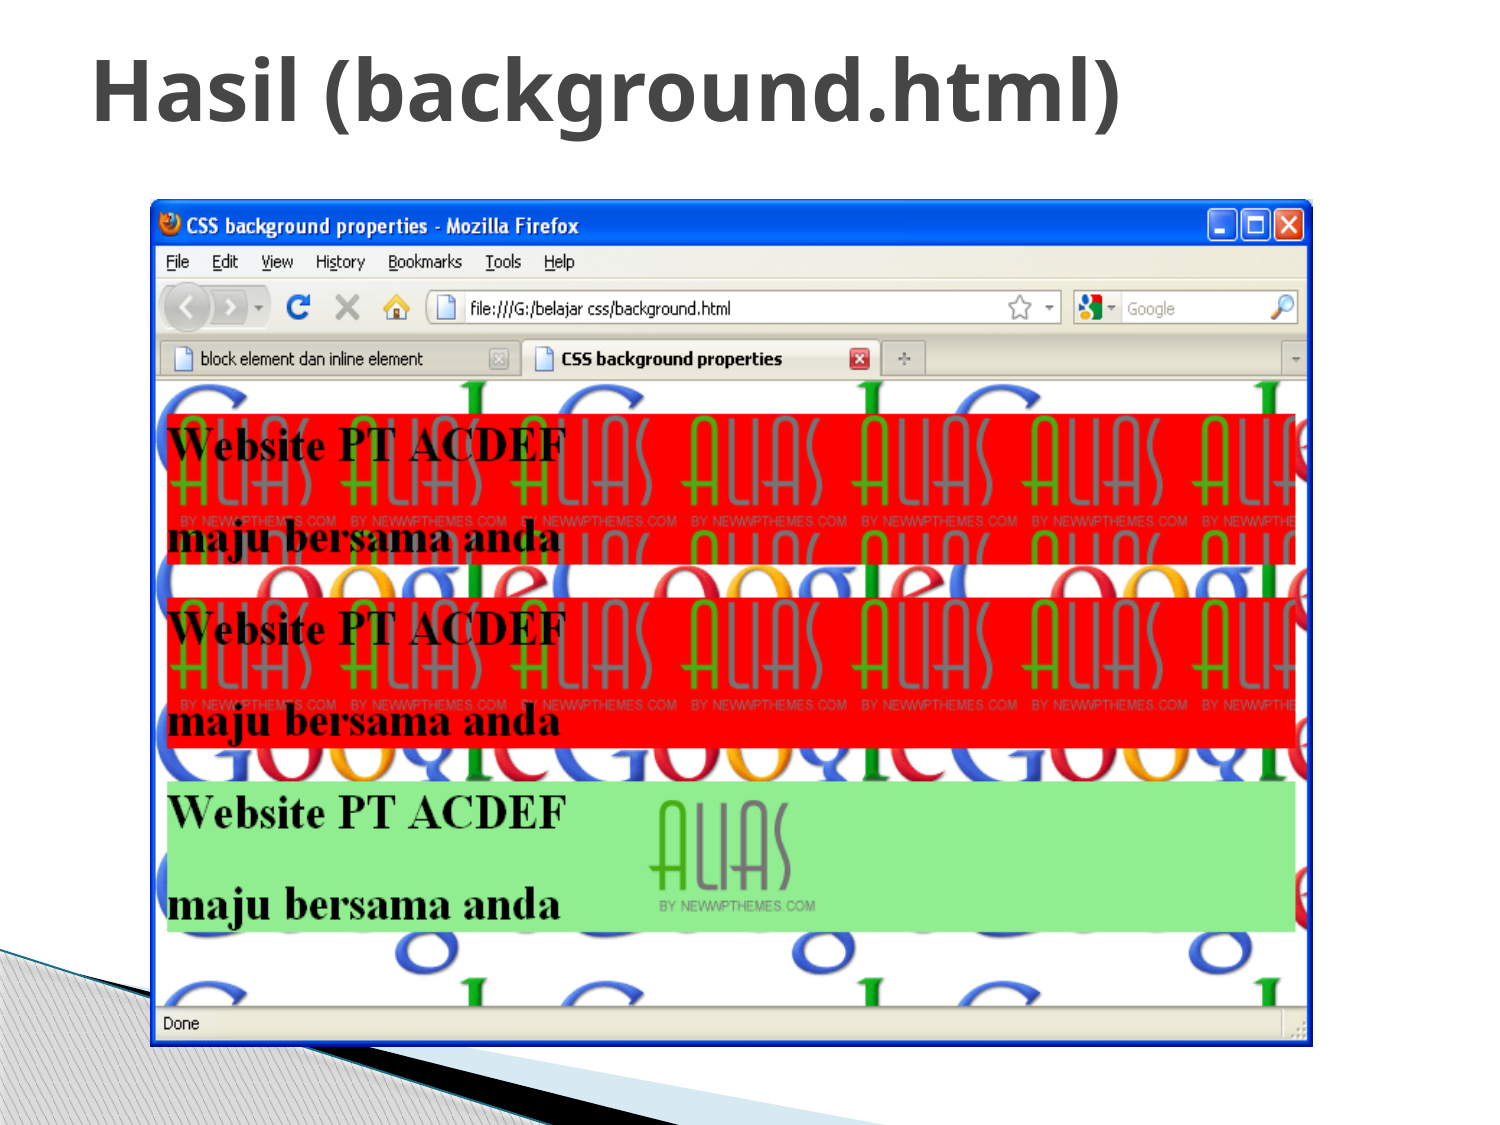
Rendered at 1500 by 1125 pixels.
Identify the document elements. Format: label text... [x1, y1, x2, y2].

title Hasil (background.html) [75, 24, 1425, 150]
picture [149, 199, 1313, 1047]
